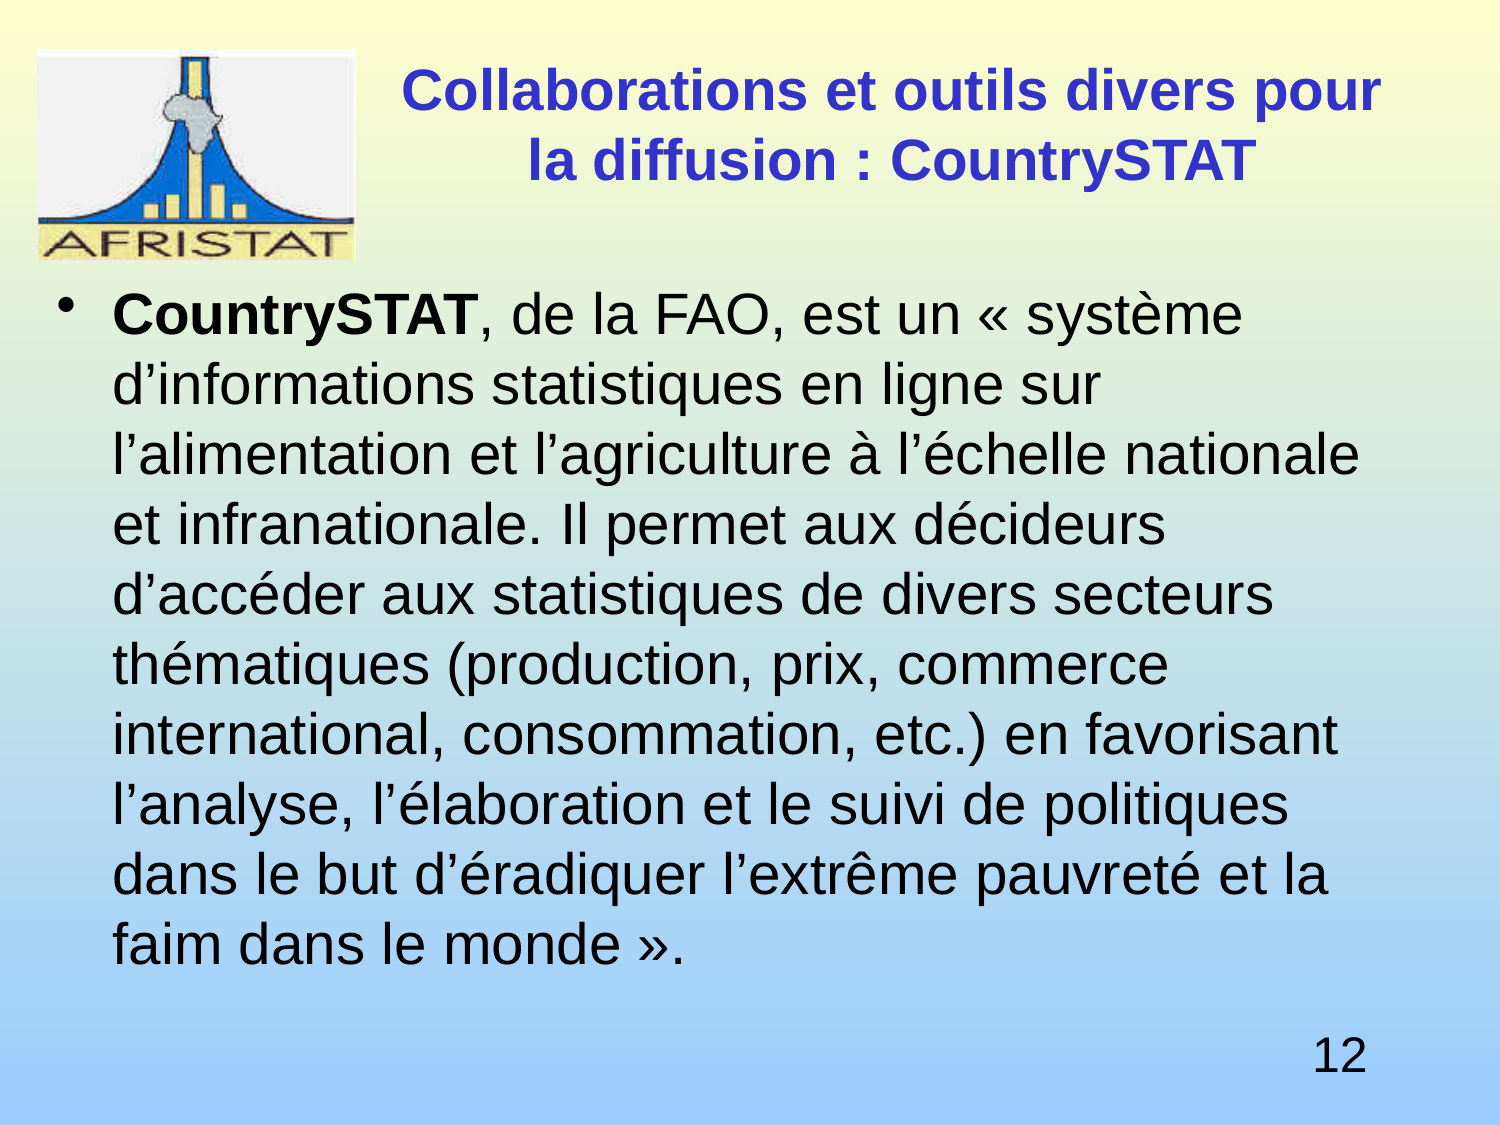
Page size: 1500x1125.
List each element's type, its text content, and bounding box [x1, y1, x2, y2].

picture [37, 49, 356, 260]
title Collaborations et outils divers pour la diffusion : CountrySTAT [360, 45, 1425, 197]
list CountrySTAT, de la FAO, est un « système d’informations statistiques en ligne sur l’alimentation et l’agriculture à l’échelle nationale et infranationale. Il permet aux décideurs d’accéder aux statistiques de divers secteurs thématiques (production, prix, commerce international, consommation, etc.) en favorisant l’analyse, l’élaboration et le suivi de politiques dans le but d’éradiquer l’extrême pauvreté et la faim dans le monde ». [41, 268, 1425, 1012]
text_box 12 [1297, 1015, 1500, 1090]
